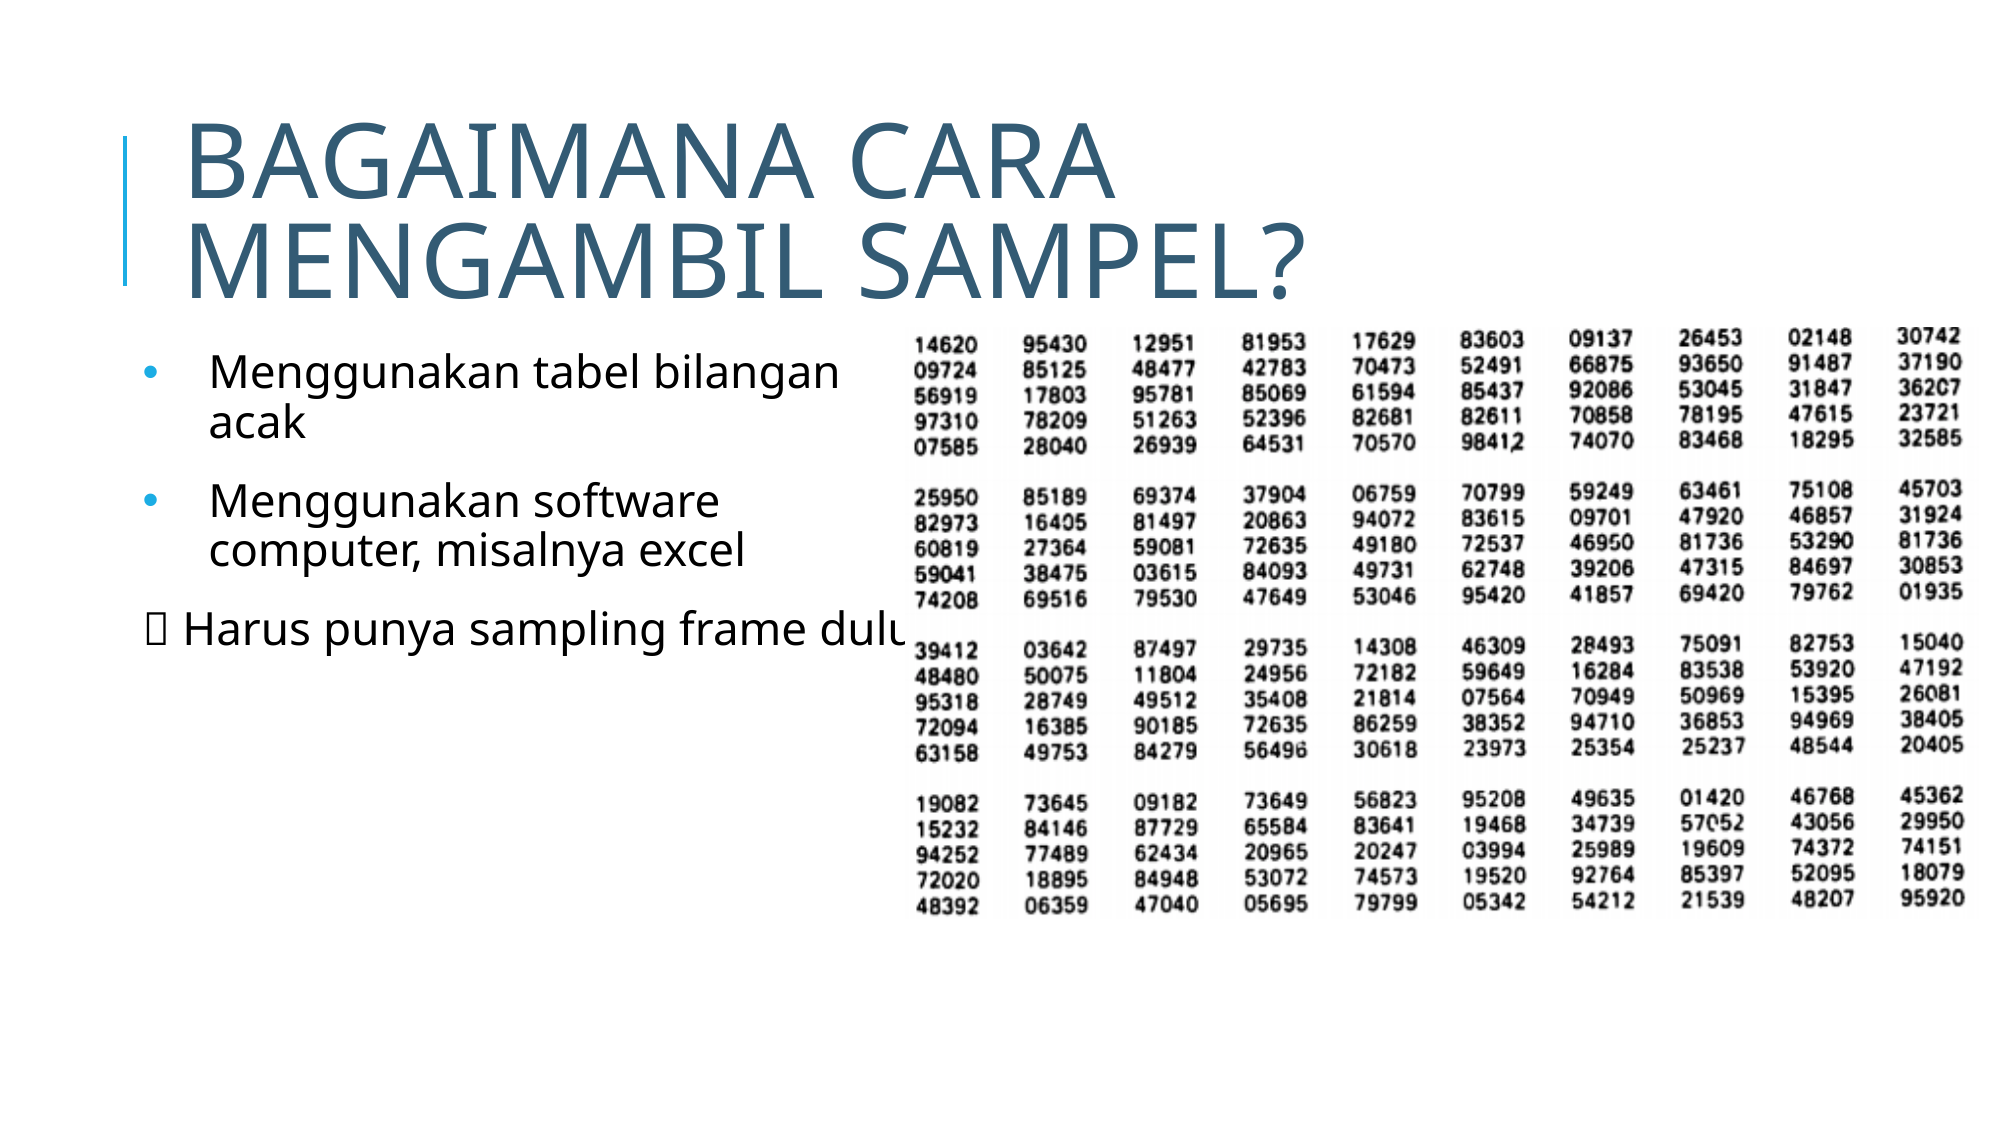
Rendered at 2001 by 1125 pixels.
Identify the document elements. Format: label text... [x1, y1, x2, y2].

picture [904, 327, 1979, 919]
list Menggunakan tabel bilangan acak Menggunakan software computer, misalnya excel  Harus punya sampling frame dulu [135, 341, 938, 1002]
title Bagaimana cara mengambil sampel? [168, 96, 1763, 341]
